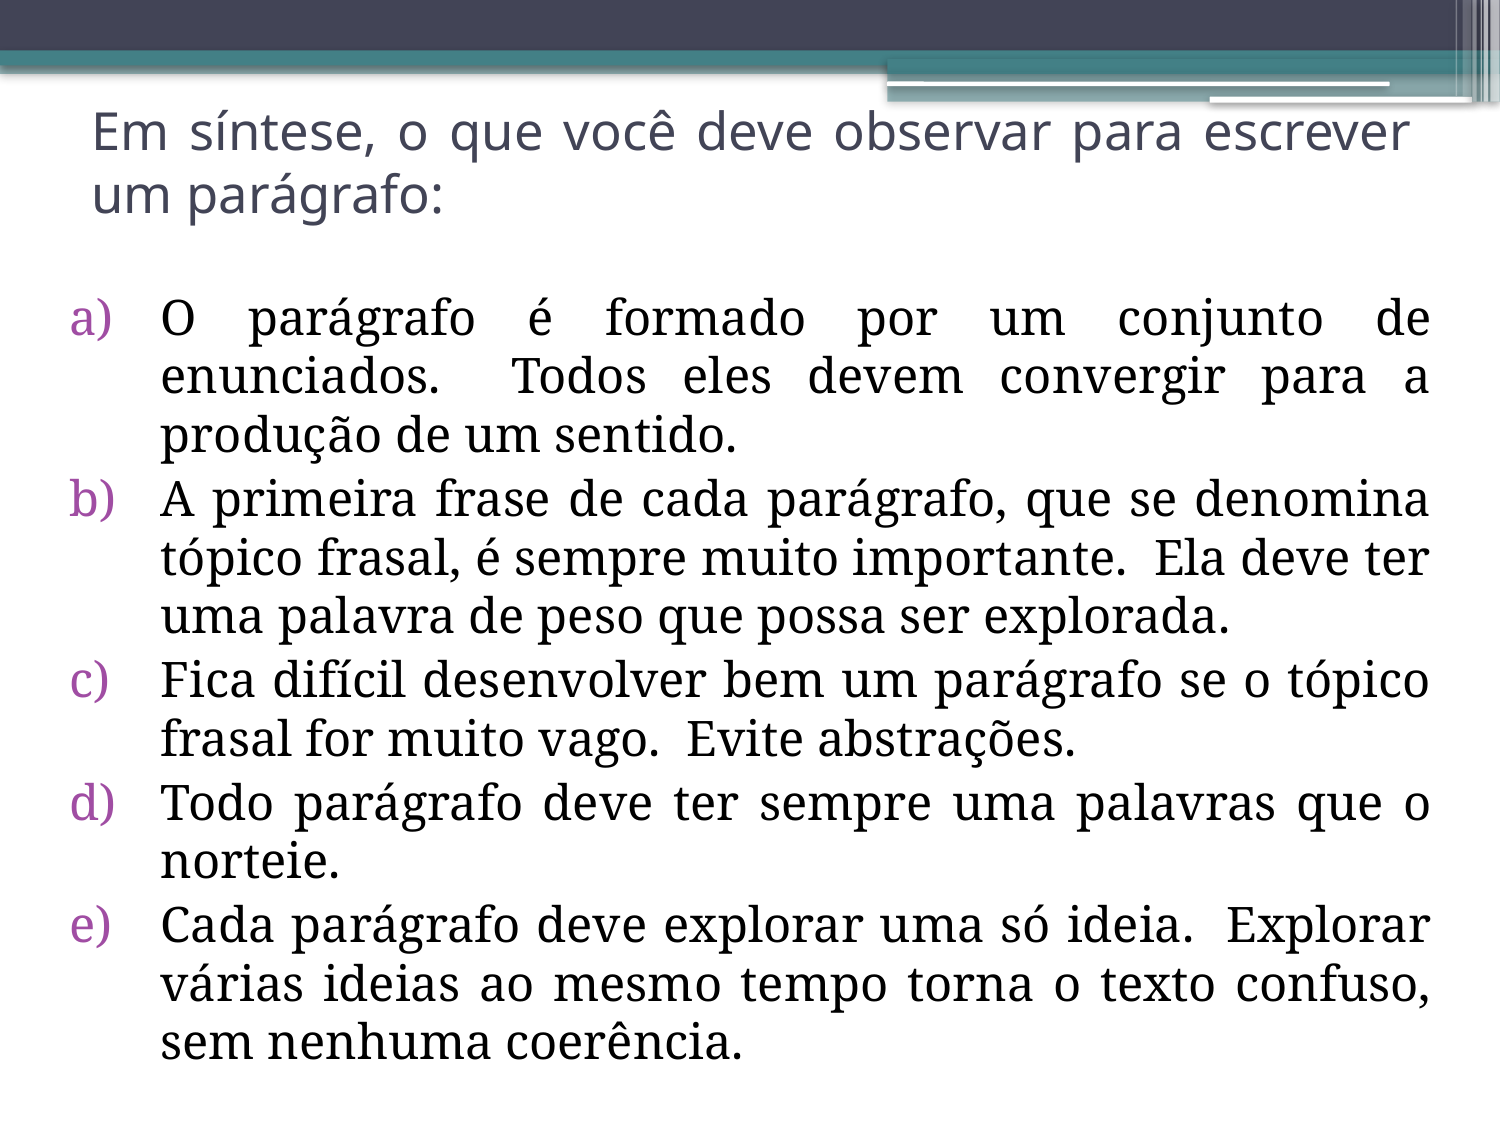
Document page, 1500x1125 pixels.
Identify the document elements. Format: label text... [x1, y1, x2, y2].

list O parágrafo é formado por um conjunto de enunciados. Todos eles devem convergir para a produção de um sentido. A primeira frase de cada parágrafo, que se denomina tópico frasal, é sempre muito importante. Ela deve ter uma palavra de peso que possa ser explorada. Fica difícil desenvolver bem um parágrafo se o tópico frasal for muito vago. Evite abstrações. Todo parágrafo deve ter sempre uma palavras que o norteie. Cada parágrafo deve explorar uma só ideia. Explorar várias ideias ao mesmo tempo torna o texto confuso, sem nenhuma coerência. [53, 278, 1447, 1094]
title Em síntese, o que você deve observar para escrever um parágrafo: [76, 90, 1427, 232]
